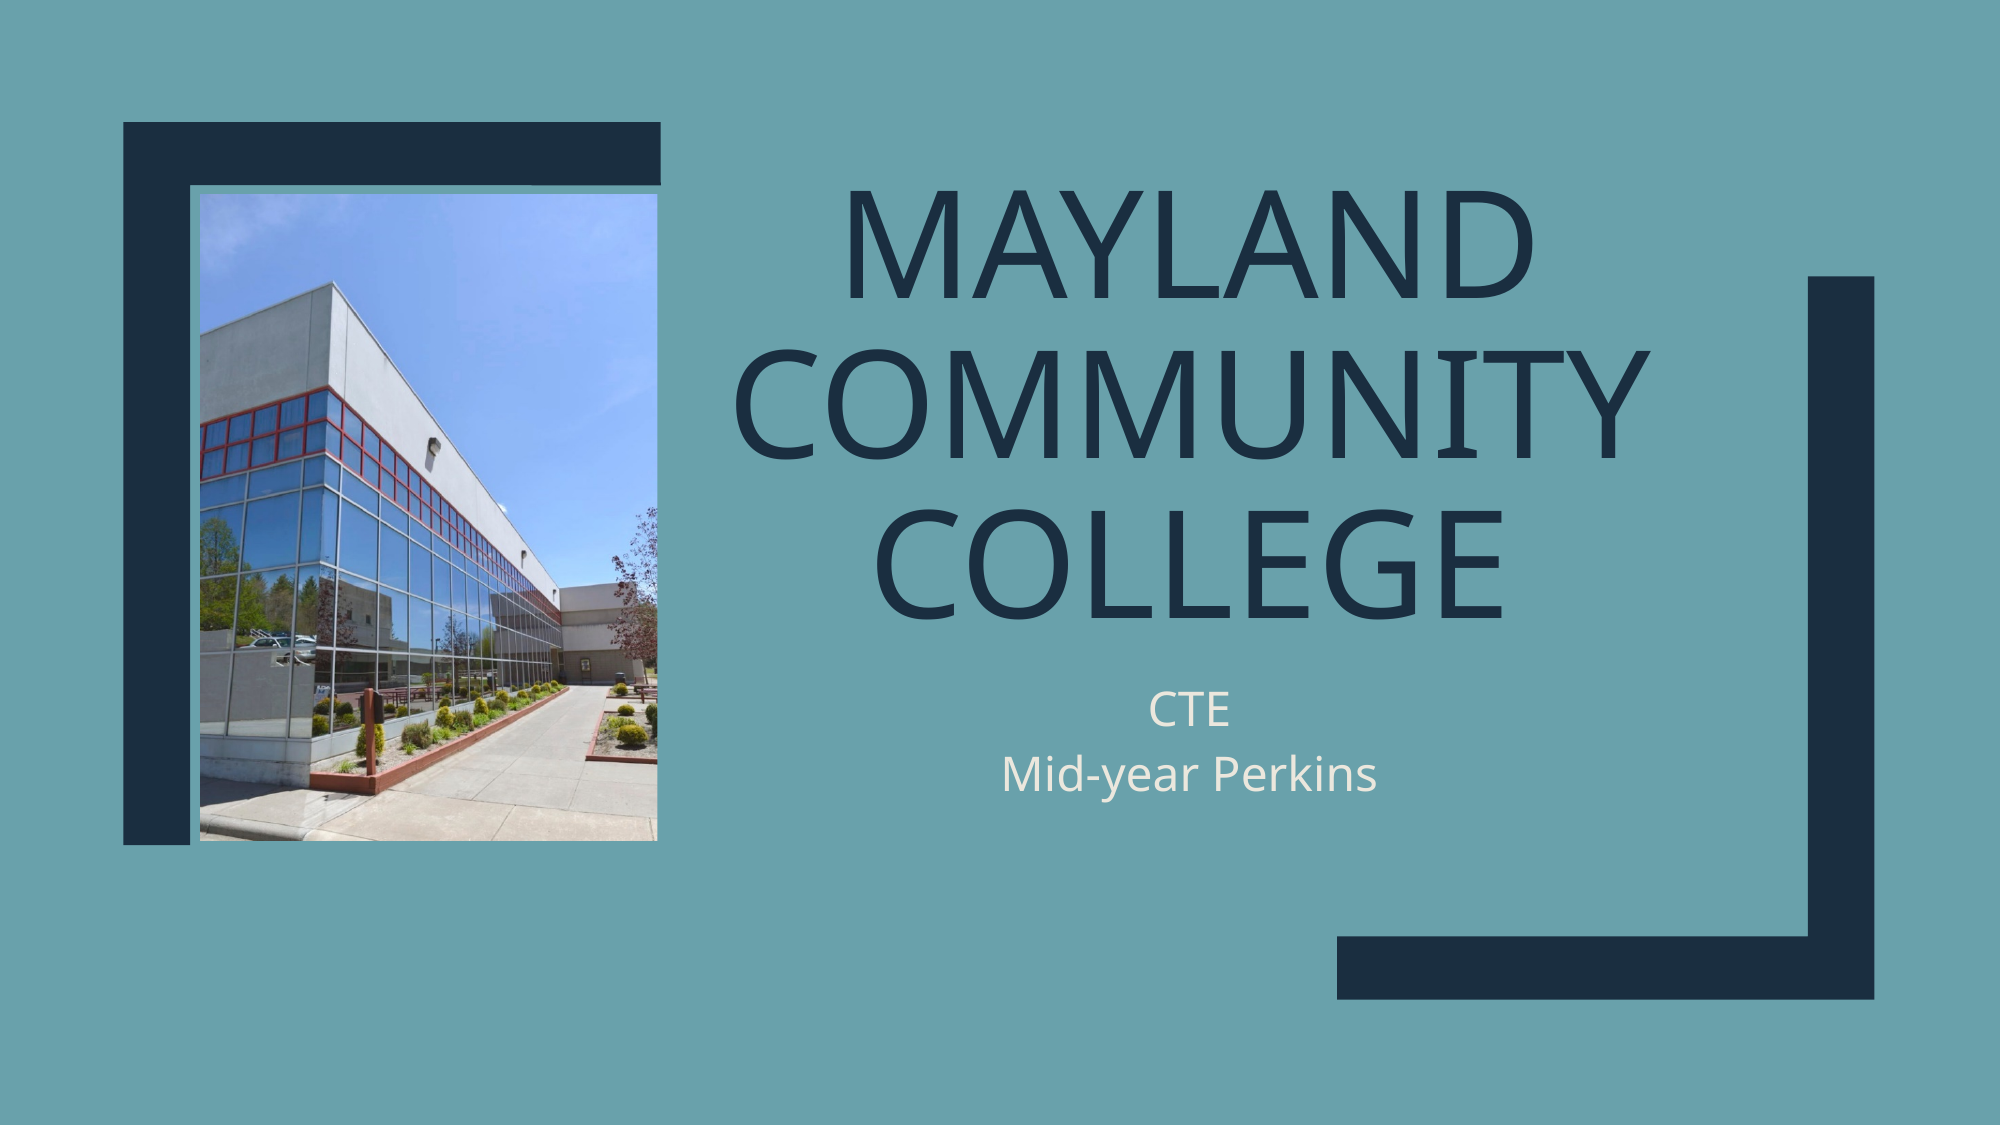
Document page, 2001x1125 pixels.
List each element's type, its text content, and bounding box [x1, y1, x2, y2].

title Mayland Community College [658, 314, 1876, 659]
picture [199, 194, 658, 841]
subtitle CTE Mid-year Perkins [629, 664, 1750, 843]
